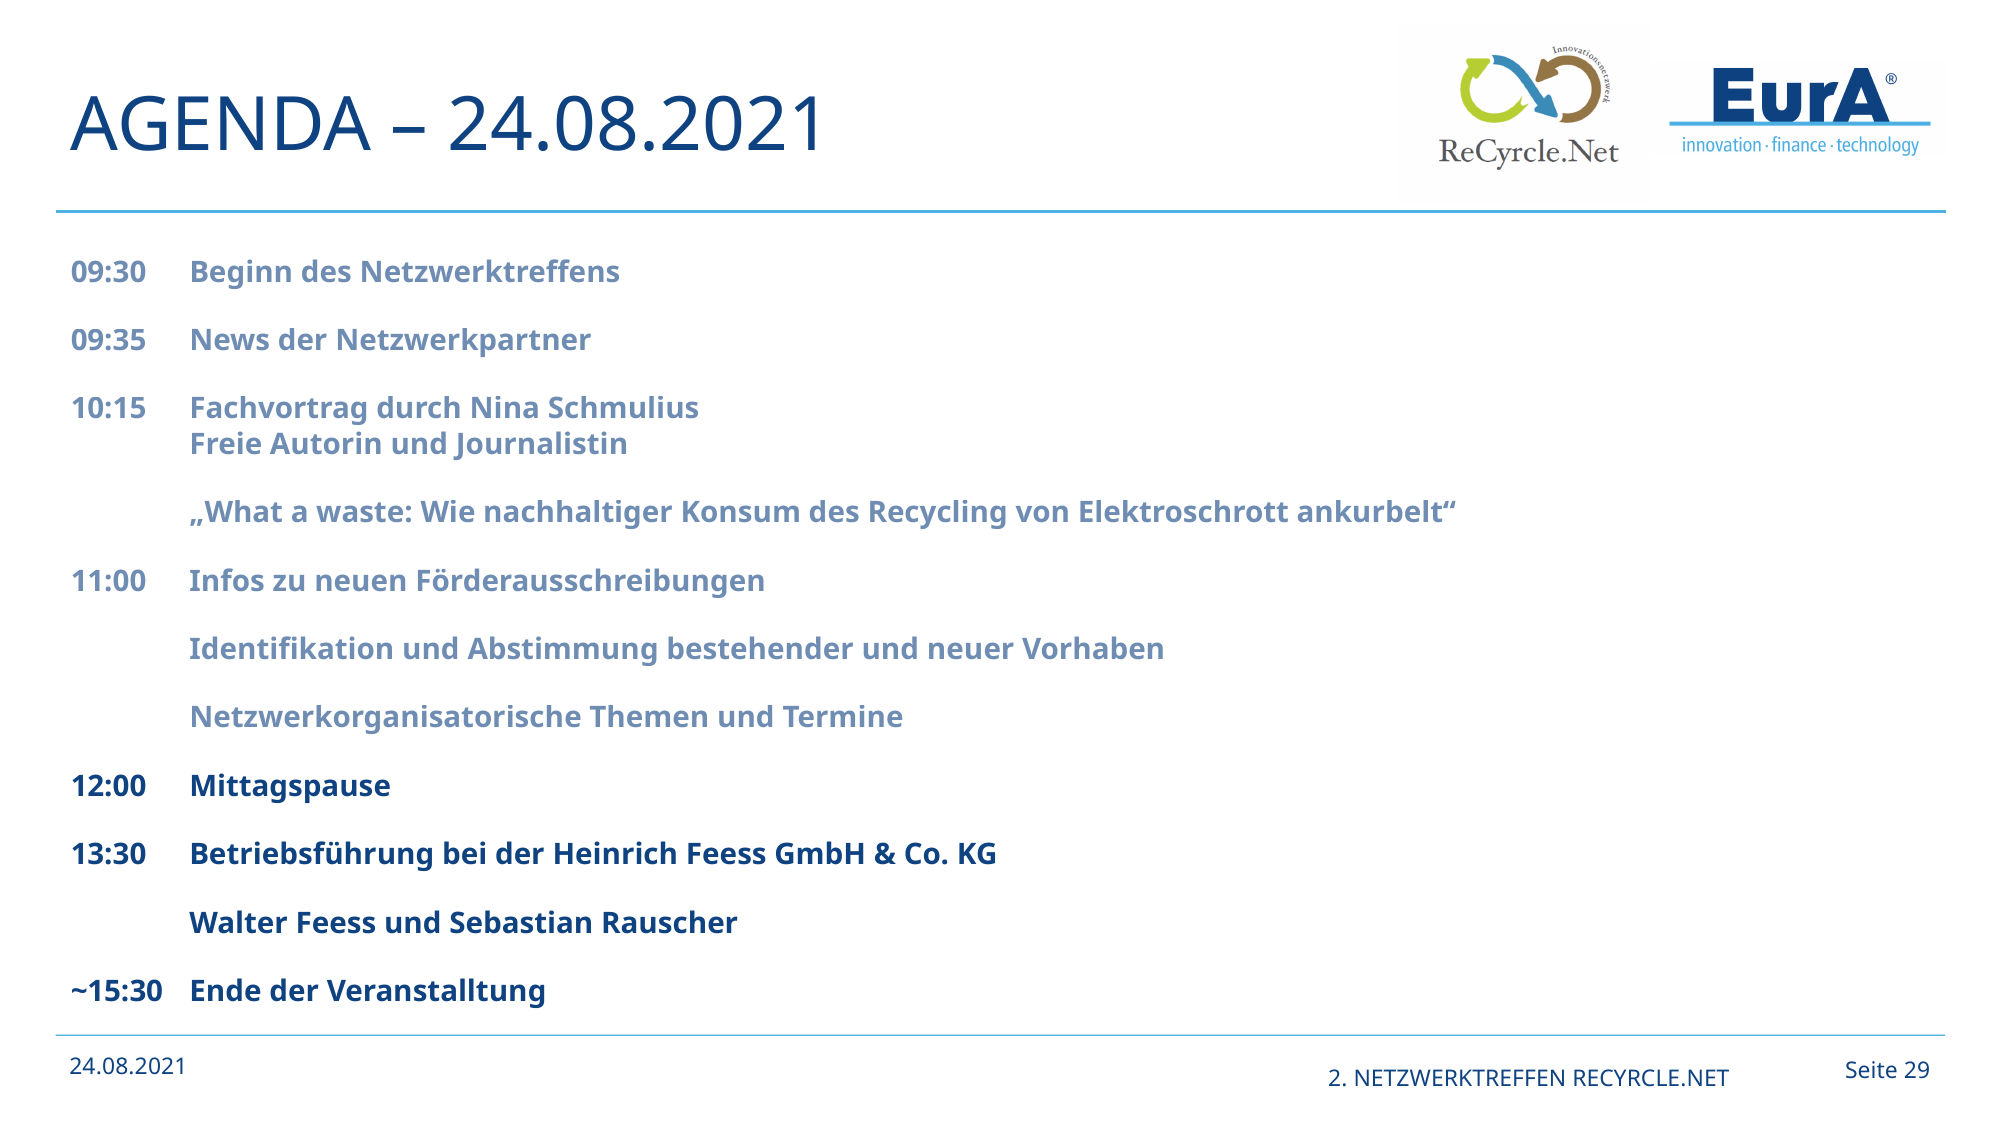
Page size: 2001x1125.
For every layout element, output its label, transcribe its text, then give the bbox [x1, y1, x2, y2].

picture [1654, 62, 1946, 157]
picture [1397, 24, 1652, 204]
slide_number Seite 28 [1797, 1048, 1946, 1087]
title Agenda – 24.08.2021 [55, 46, 1412, 210]
list 09:30 Beginn des Netzwerktreffens 09:35 News der Netzwerkpartner 10:15 Fachvortrag durch Nina Schmulius Freie Autorin und Journalistin „What a waste: Wie nachhaltiger Konsum des Recycling von Elektroschrott ankurbelt“ 11:00 Infos zu neuen Förderausschreibungen Identifikation und Abstimmung bestehender und neuer Vorhaben Netzwerkorganisatorische Themen und Termine 12:00 Mittagspause 13:30 Betriebsführung bei der Heinrich Feess GmbH & Co. KG Walter Feess und Sebastian Rauscher ~15:30 Ende der Veranstalltung [55, 245, 1946, 1023]
